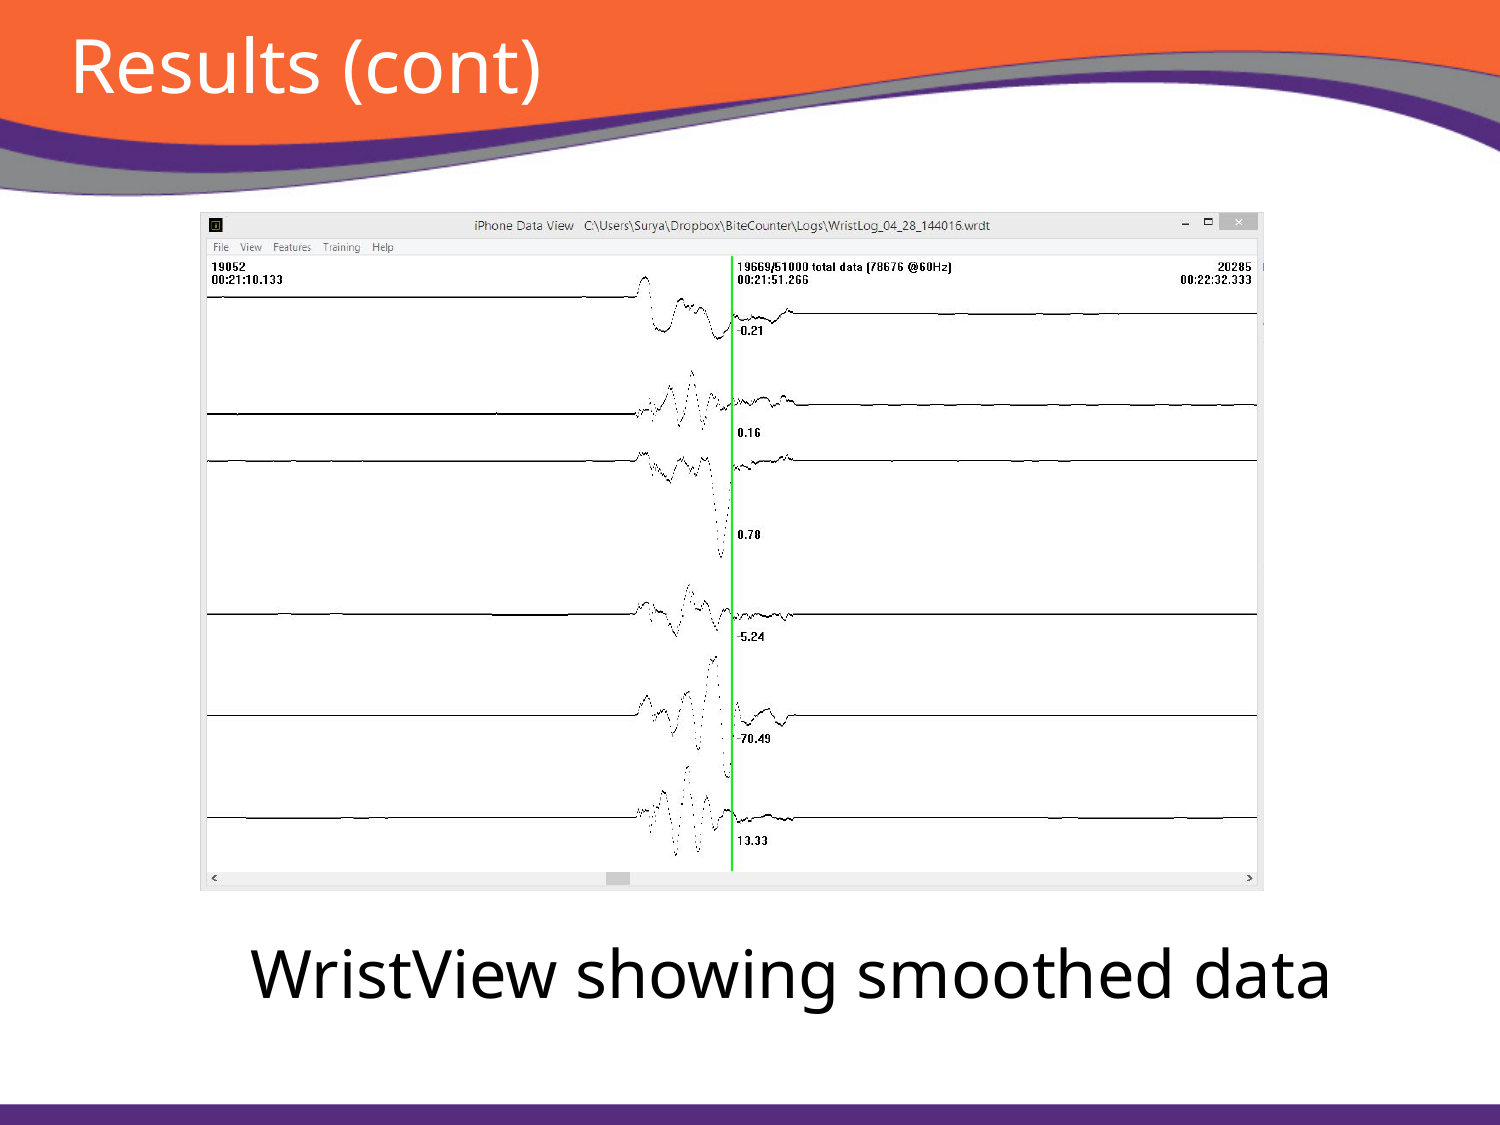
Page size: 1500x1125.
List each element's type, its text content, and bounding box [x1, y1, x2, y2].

title Results (cont) [53, 1, 712, 127]
picture [0, 0, 1500, 1125]
text_box WristView showing smoothed data [235, 924, 1349, 1020]
